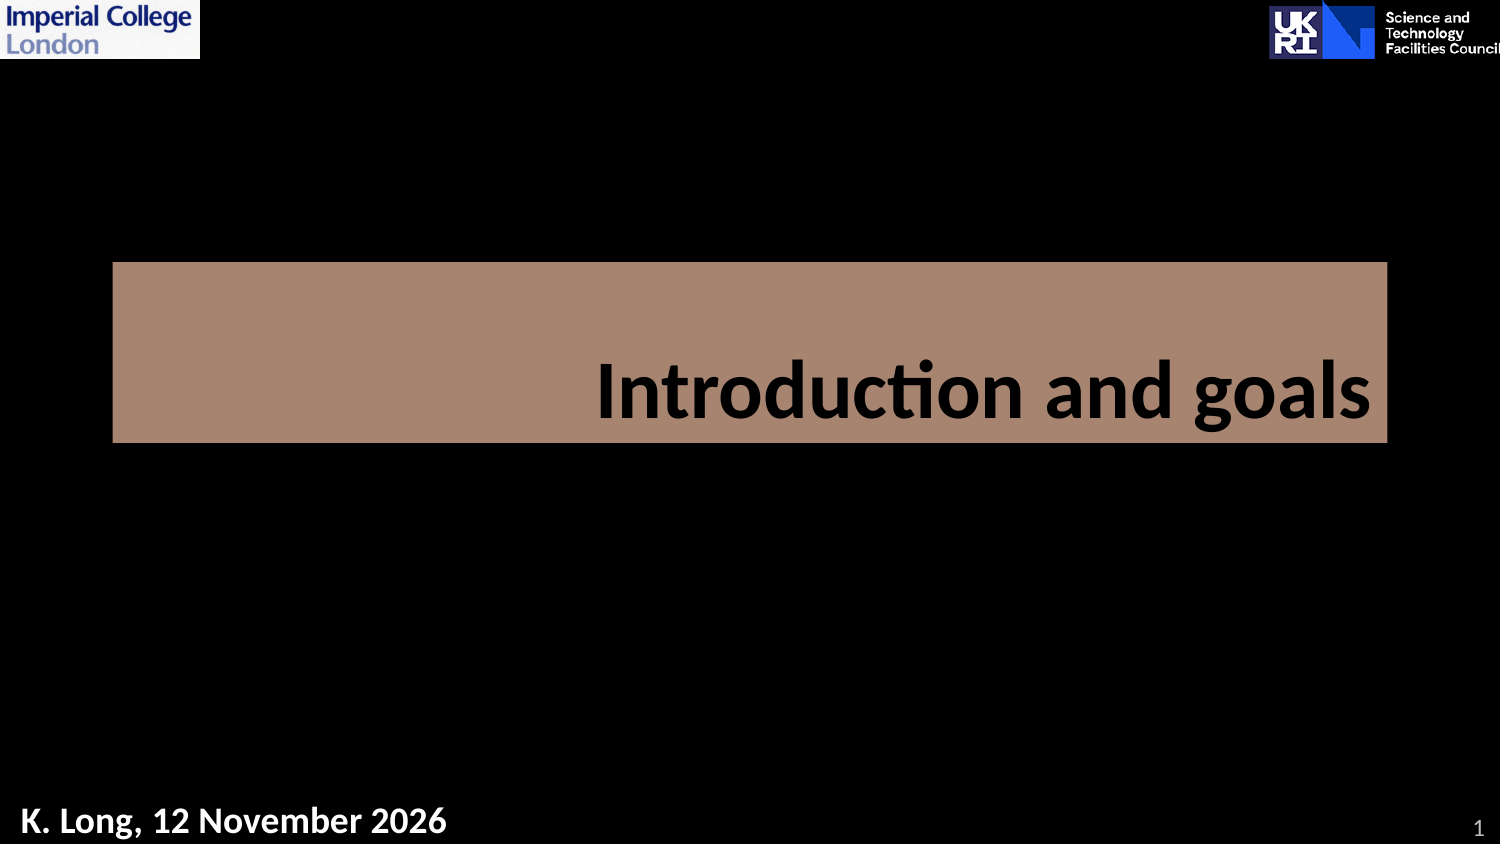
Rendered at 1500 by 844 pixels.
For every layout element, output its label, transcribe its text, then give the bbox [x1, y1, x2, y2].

slide_number 1 [1149, 808, 1500, 844]
picture [1269, 0, 1500, 59]
title Introduction and goals [112, 262, 1388, 443]
picture [0, 0, 200, 59]
